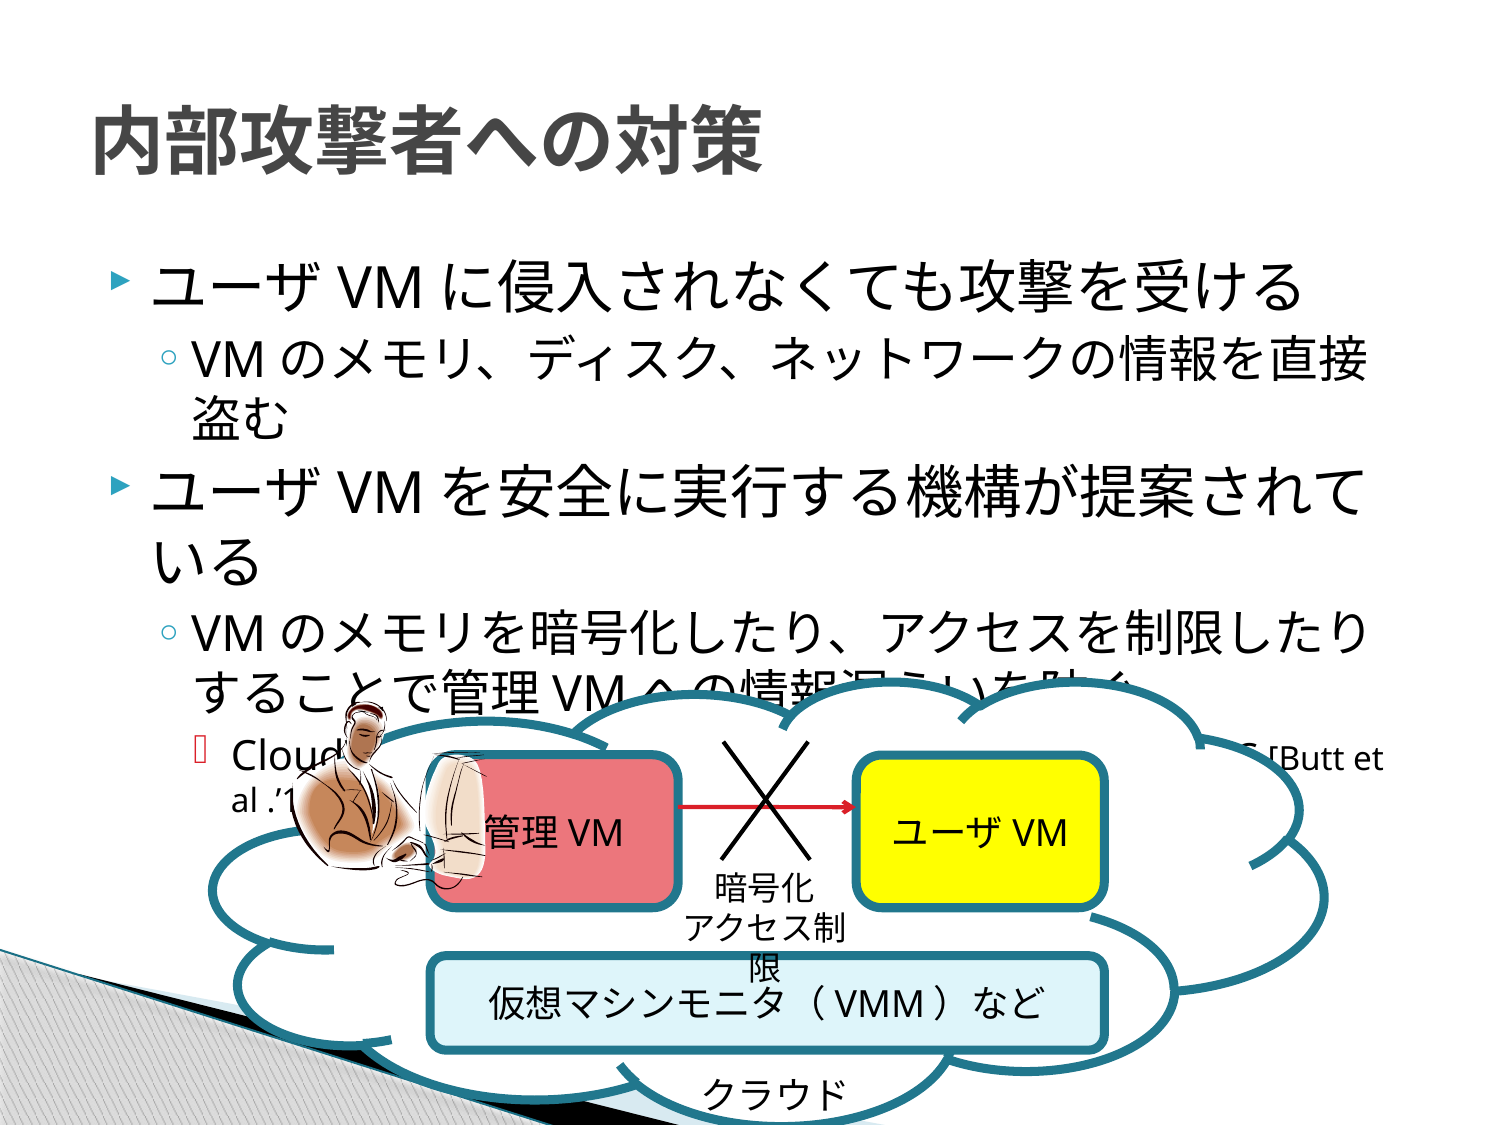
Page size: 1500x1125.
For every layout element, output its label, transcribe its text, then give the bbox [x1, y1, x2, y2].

text_box クラウド [610, 1064, 941, 1125]
text_box ユーザVM [851, 750, 1109, 913]
text_box 管理VM [436, 750, 683, 913]
list ユーザVMに侵入されなくても攻撃を受ける VMのメモリ、ディスク、ネットワークの情報を直接盗む ユーザVMを安全に実行する機構が提案されている VMのメモリを暗号化したり、アクセスを制限したりすることで管理VMへの情報漏えいを防ぐ CloudVisor [Zhang et al.’11], VMCrypt [Tadokoro et al.12], SSC [Butt et al .’12] [75, 243, 1425, 986]
text_box [207, 677, 1329, 1105]
text_box 暗号化 アクセス制限 [652, 859, 877, 995]
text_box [721, 741, 809, 860]
picture [284, 699, 487, 892]
title 内部攻撃者への対策 [75, 45, 1425, 233]
text_box 仮想マシンモニタ（VMM）など [425, 951, 1109, 1055]
